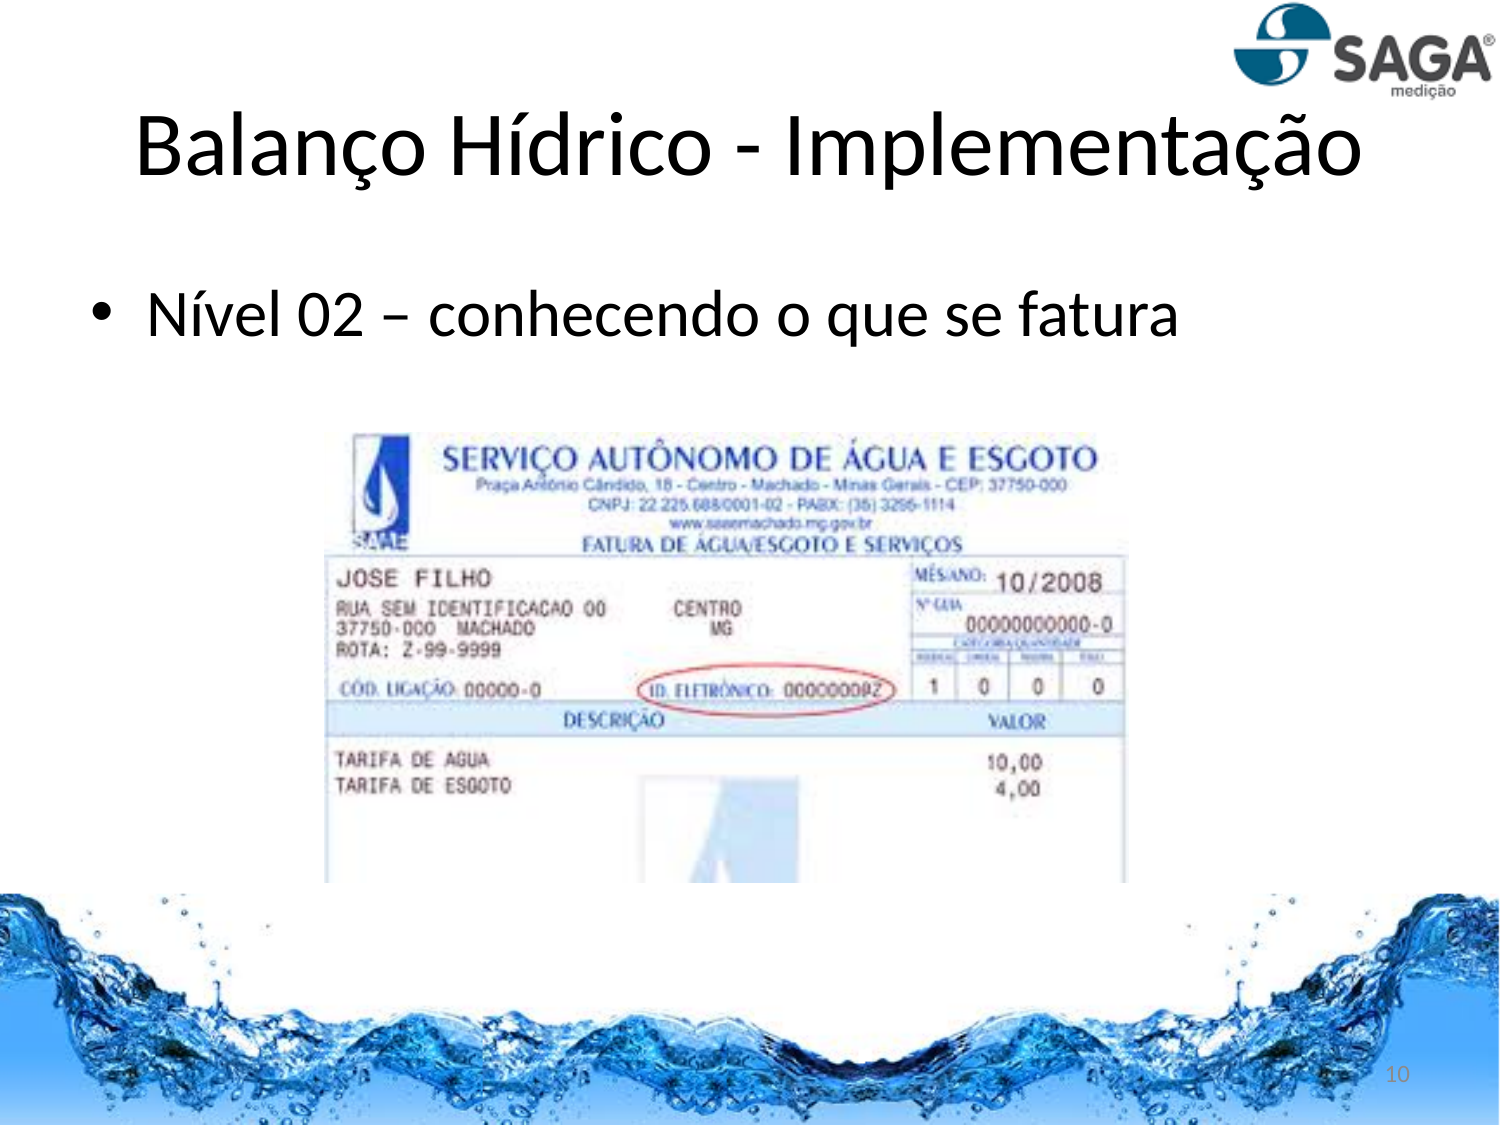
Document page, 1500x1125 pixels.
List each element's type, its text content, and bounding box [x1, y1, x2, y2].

slide_number 10 [1074, 1042, 1425, 1103]
picture [0, 0, 1500, 1125]
list Nível 02 – conhecendo o que se fatura [75, 262, 1425, 1005]
title Balanço Hídrico - Implementação [75, 45, 1425, 233]
